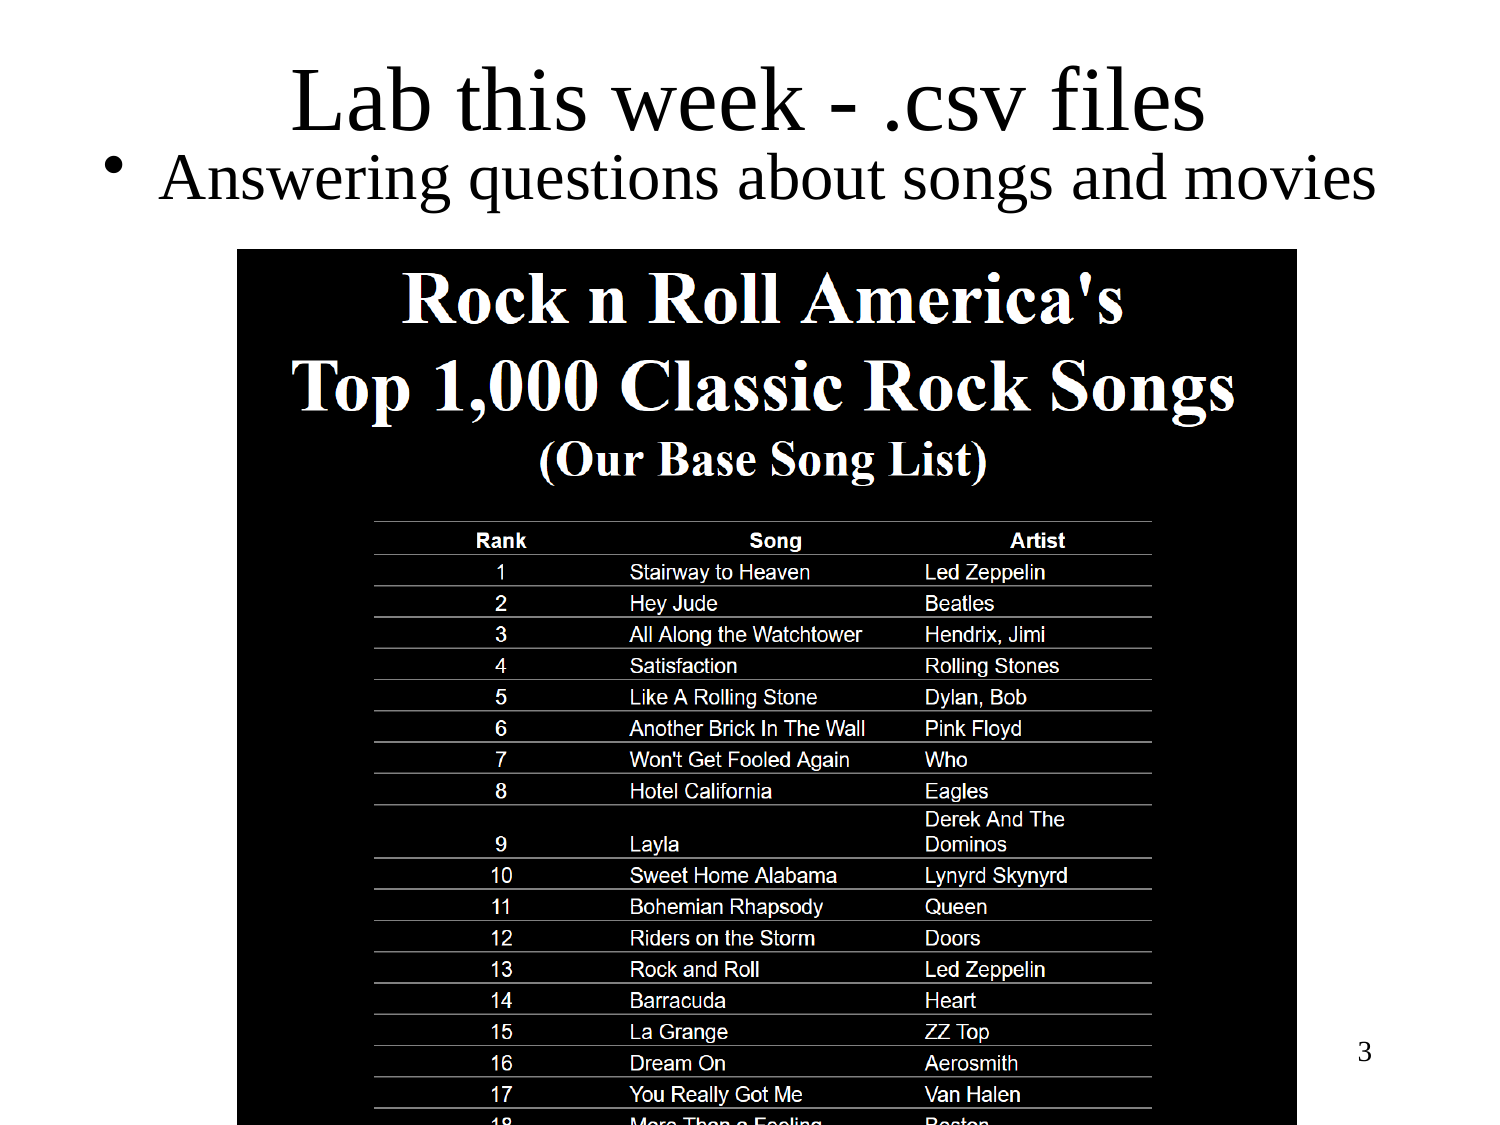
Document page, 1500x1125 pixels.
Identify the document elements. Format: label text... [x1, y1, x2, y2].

picture [237, 249, 1297, 1125]
title Lab this week - .csv files [112, 0, 1388, 125]
slide_number 3 [1301, 1024, 1388, 1101]
list Answering questions about songs and movies [87, 125, 1425, 800]
